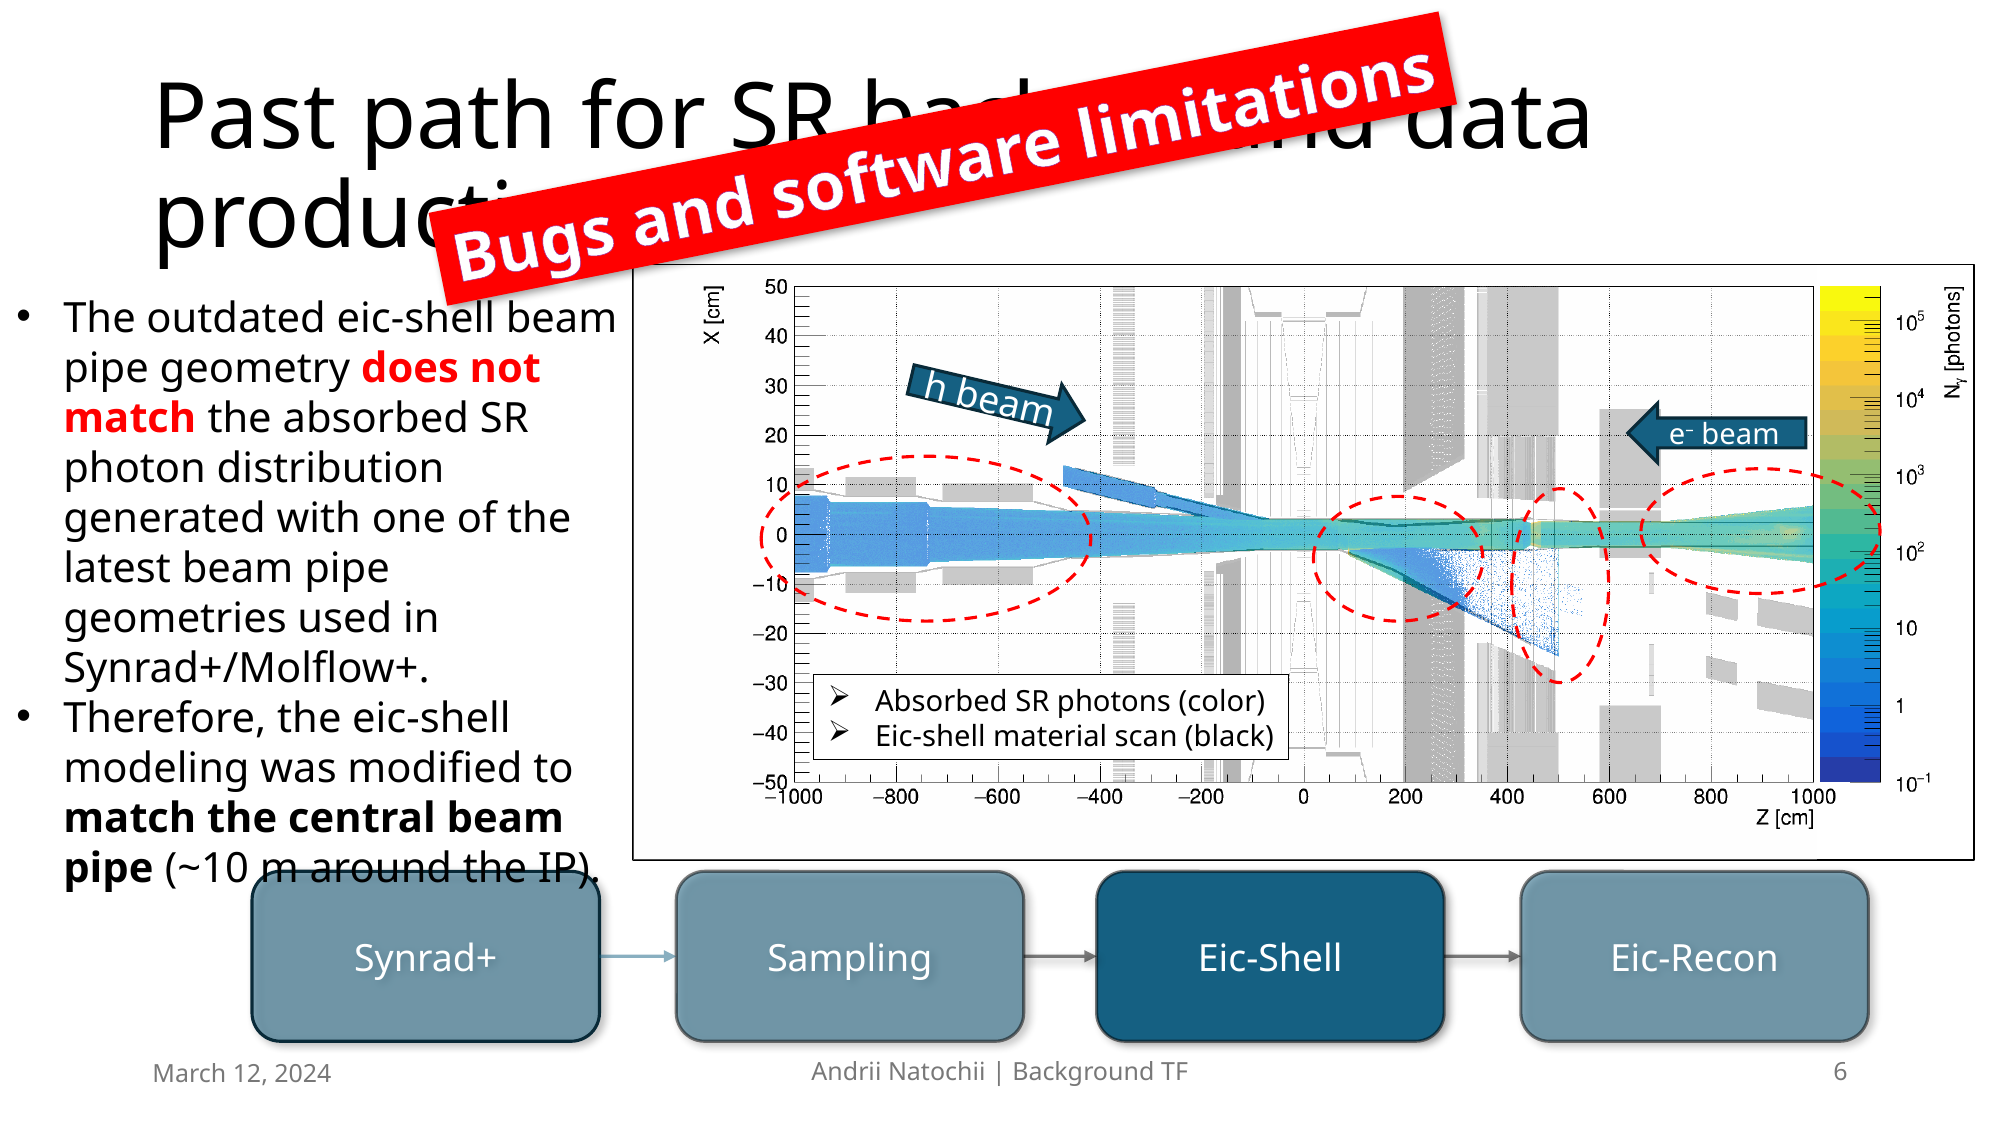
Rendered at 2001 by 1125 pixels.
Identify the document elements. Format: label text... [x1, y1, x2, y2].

text_box The outdated eic-shell beam pipe geometry does not match the absorbed SR photon distribution generated with one of the latest beam pipe geometries used in Synrad+/Molflow+. Therefore, the eic-shell modeling was modified to match the central beam pipe (~10 m around the IP). [1, 283, 636, 899]
footer Andrii Natochii | Background TF [662, 1042, 1338, 1103]
title Past path for SR background data production [137, 59, 1188, 278]
text_box Sampling [674, 869, 1026, 1042]
text_box Synrad+ [250, 899, 602, 1042]
text_box Bugs and software limitations [428, 11, 1458, 283]
text_box Eic-Recon [1519, 869, 1870, 1042]
slide_number 6 [1412, 1042, 1863, 1103]
picture [632, 264, 1974, 860]
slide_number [137, 1042, 588, 1103]
text_box Eic-Shell [1095, 869, 1446, 1043]
title Past path for SR background data production [716, 59, 1863, 264]
